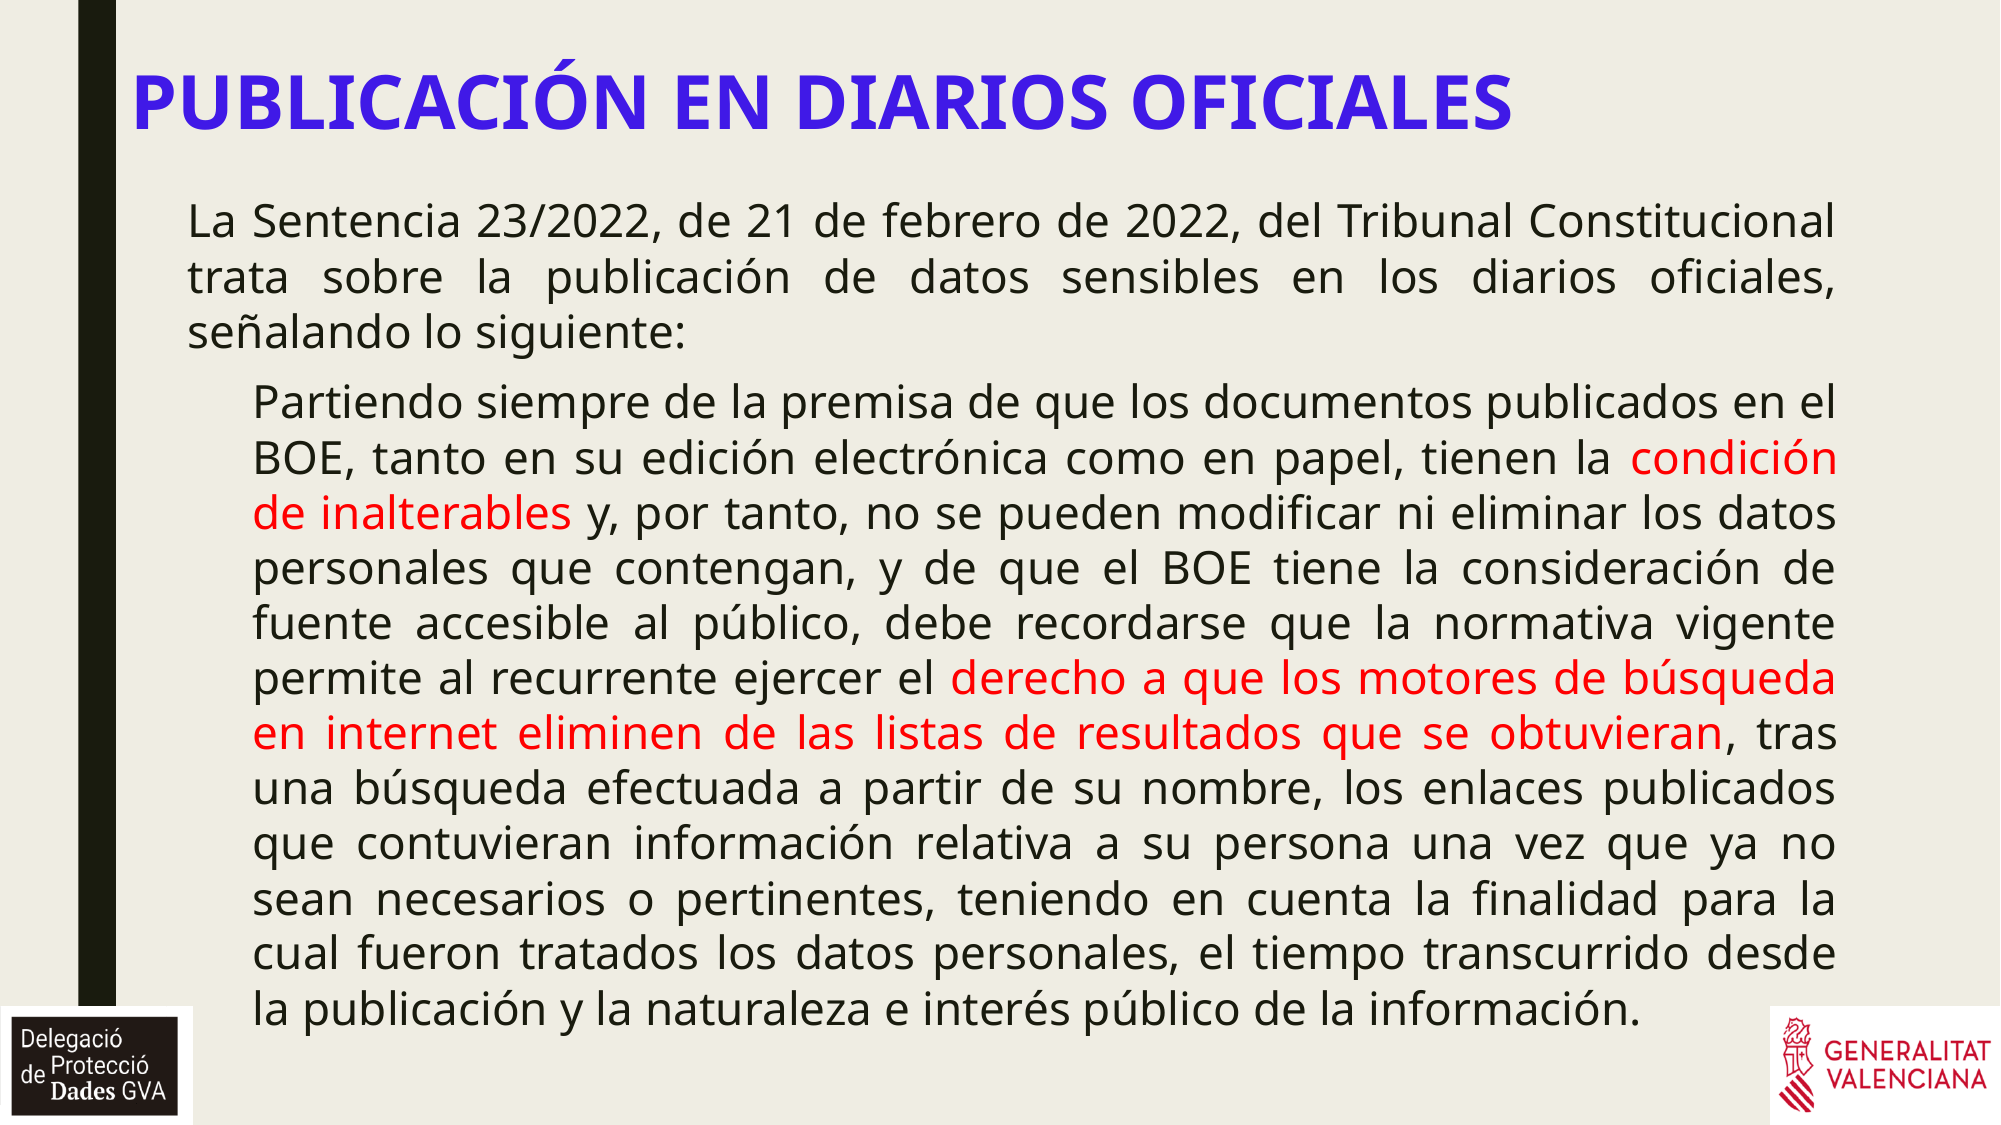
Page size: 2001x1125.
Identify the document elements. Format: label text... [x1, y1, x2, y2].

picture [1770, 1006, 2000, 1125]
text_box La Sentencia 23/2022, de 21 de febrero de 2022, del Tribunal Constitucional trata sobre la publicación de datos sensibles en los diarios oficiales, señalando lo siguiente: Partiendo siempre de la premisa de que los documentos publicados en el BOE, tanto en su edición electrónica como en papel, tienen la condición de inalterables y, por tanto, no se pueden modificar ni eliminar los datos personales que contengan, y de que el BOE tiene la consideración de fuente accesible al público, debe recordarse que la normativa vigente permite al recurrente ejercer el derecho a que los motores de búsqueda en internet eliminen de las listas de resultados que se obtuvieran, tras una búsqueda efectuada a partir de su nombre, los enlaces publicados que contuvieran información relativa a su persona una vez que ya no sean necesarios o pertinentes, teniendo en cuenta la finalidad para la cual fueron tratados los datos personales, el tiempo transcurrido desde la publicación y la naturaleza e interés público de la información. [173, 184, 1854, 1066]
picture [0, 1006, 193, 1125]
text_box PUBLICACIÓN EN DIARIOS OFICIALES [115, 46, 1930, 176]
